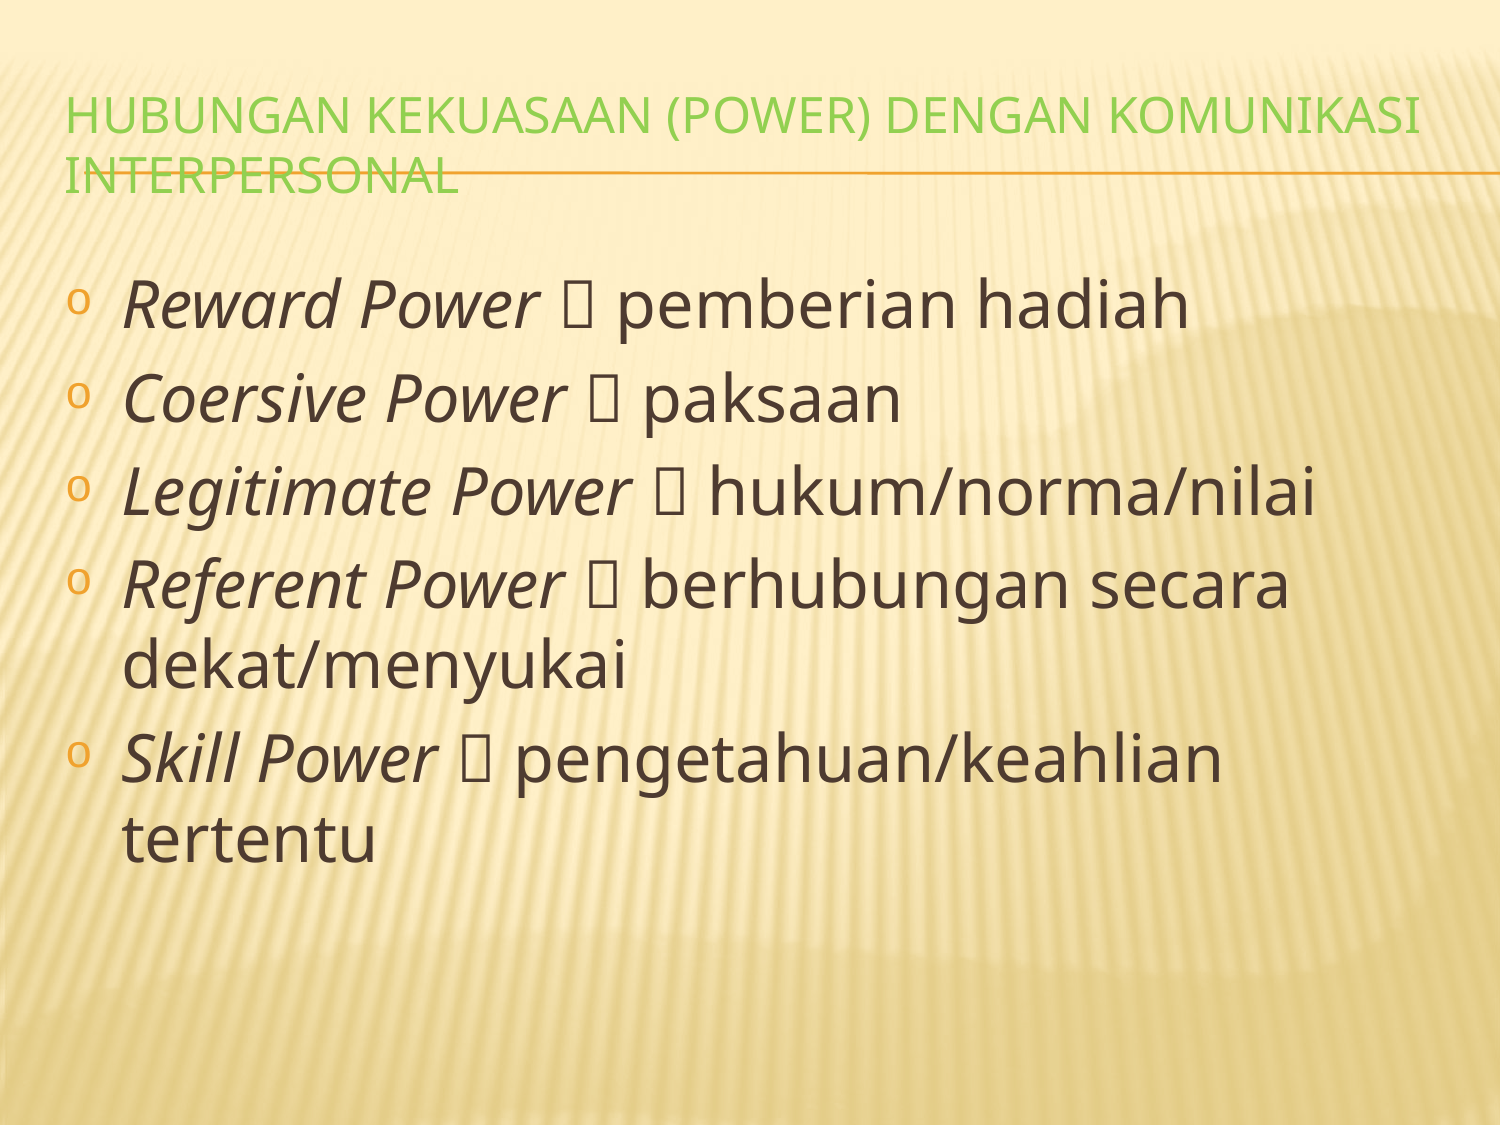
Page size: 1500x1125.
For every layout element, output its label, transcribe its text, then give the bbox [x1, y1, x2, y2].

title HUBUNGAN KEKUASAAN (POWER) DENGAN KOMUNIKASI INTERPERSONAL [50, 75, 1475, 213]
list Reward Power  pemberian hadiah Coersive Power  paksaan Legitimate Power  hukum/norma/nilai Referent Power  berhubungan secara dekat/menyukai Skill Power  pengetahuan/keahlian tertentu [50, 254, 1475, 998]
